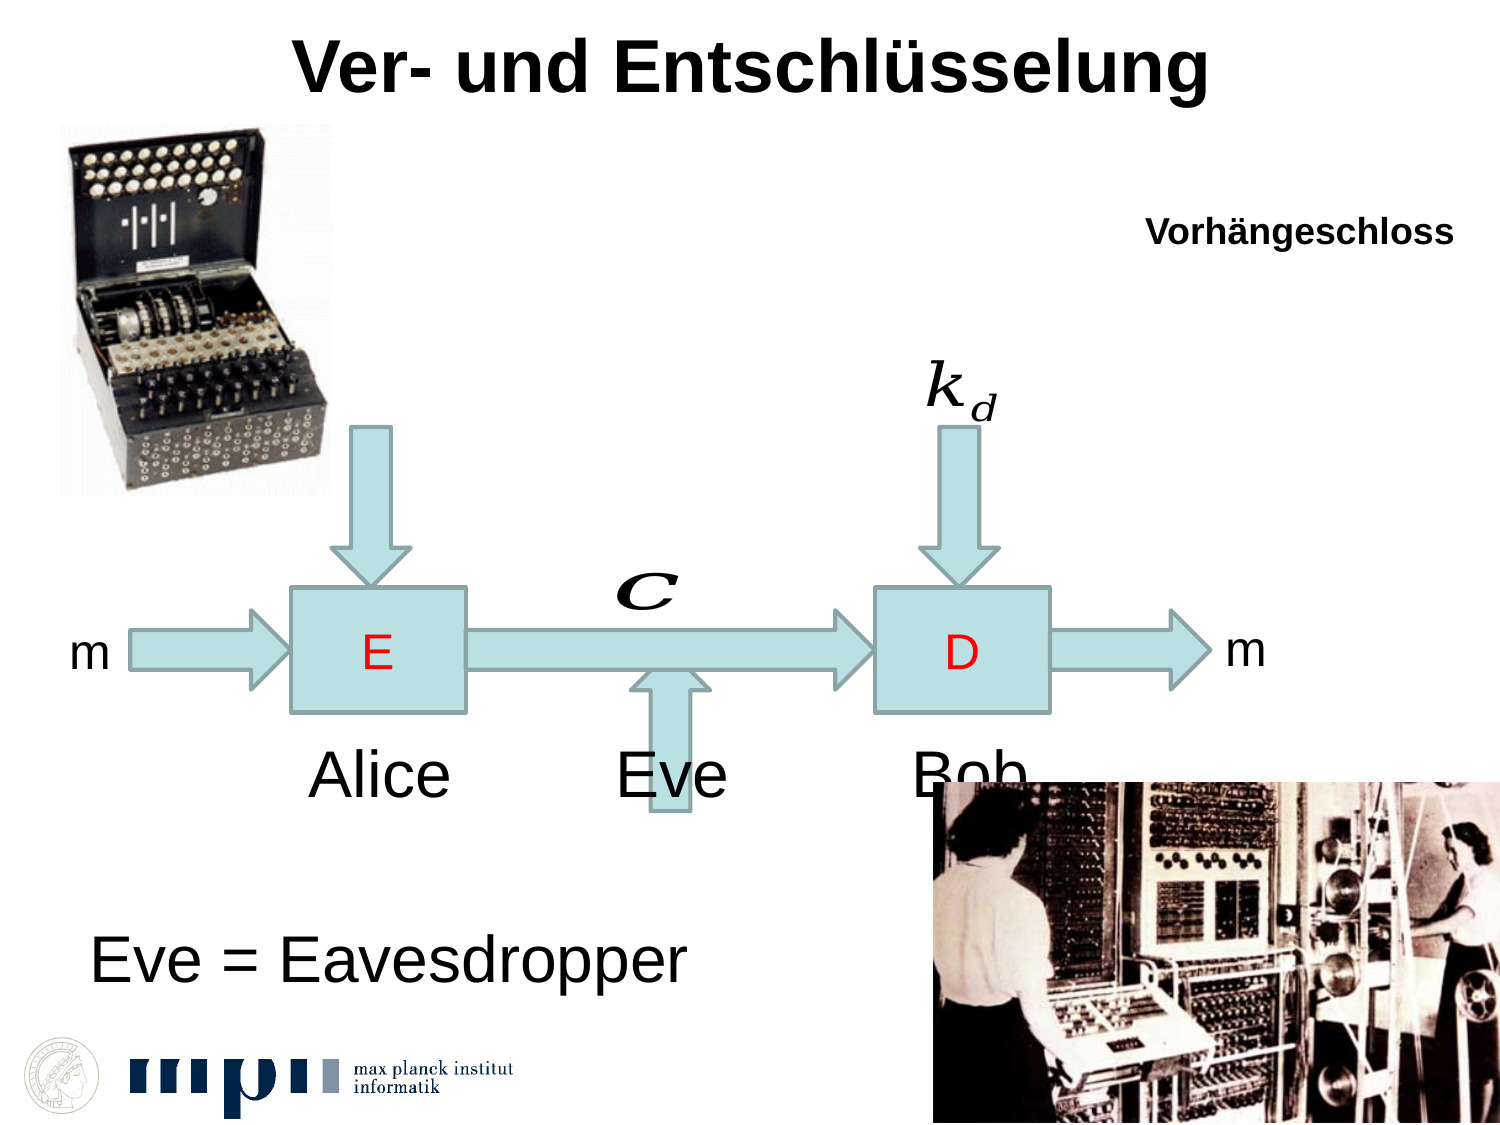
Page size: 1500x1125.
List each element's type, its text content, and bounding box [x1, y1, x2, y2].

text_box [1047, 608, 1210, 692]
picture [24, 1037, 99, 1114]
text_box [463, 608, 878, 692]
text_box Vorhängeschloss [1130, 199, 1500, 260]
text_box m [1210, 609, 1286, 685]
text_box D [873, 585, 1052, 715]
text_box [329, 424, 413, 590]
picture [55, 124, 336, 496]
text_box E [289, 585, 468, 715]
title Ver- und Entschlüsselung [76, 0, 1428, 126]
picture [130, 1059, 513, 1119]
text_box [917, 424, 1002, 590]
picture [933, 782, 1500, 1123]
text_box m [55, 612, 131, 688]
text_box [131, 608, 293, 692]
text_box [628, 672, 713, 814]
